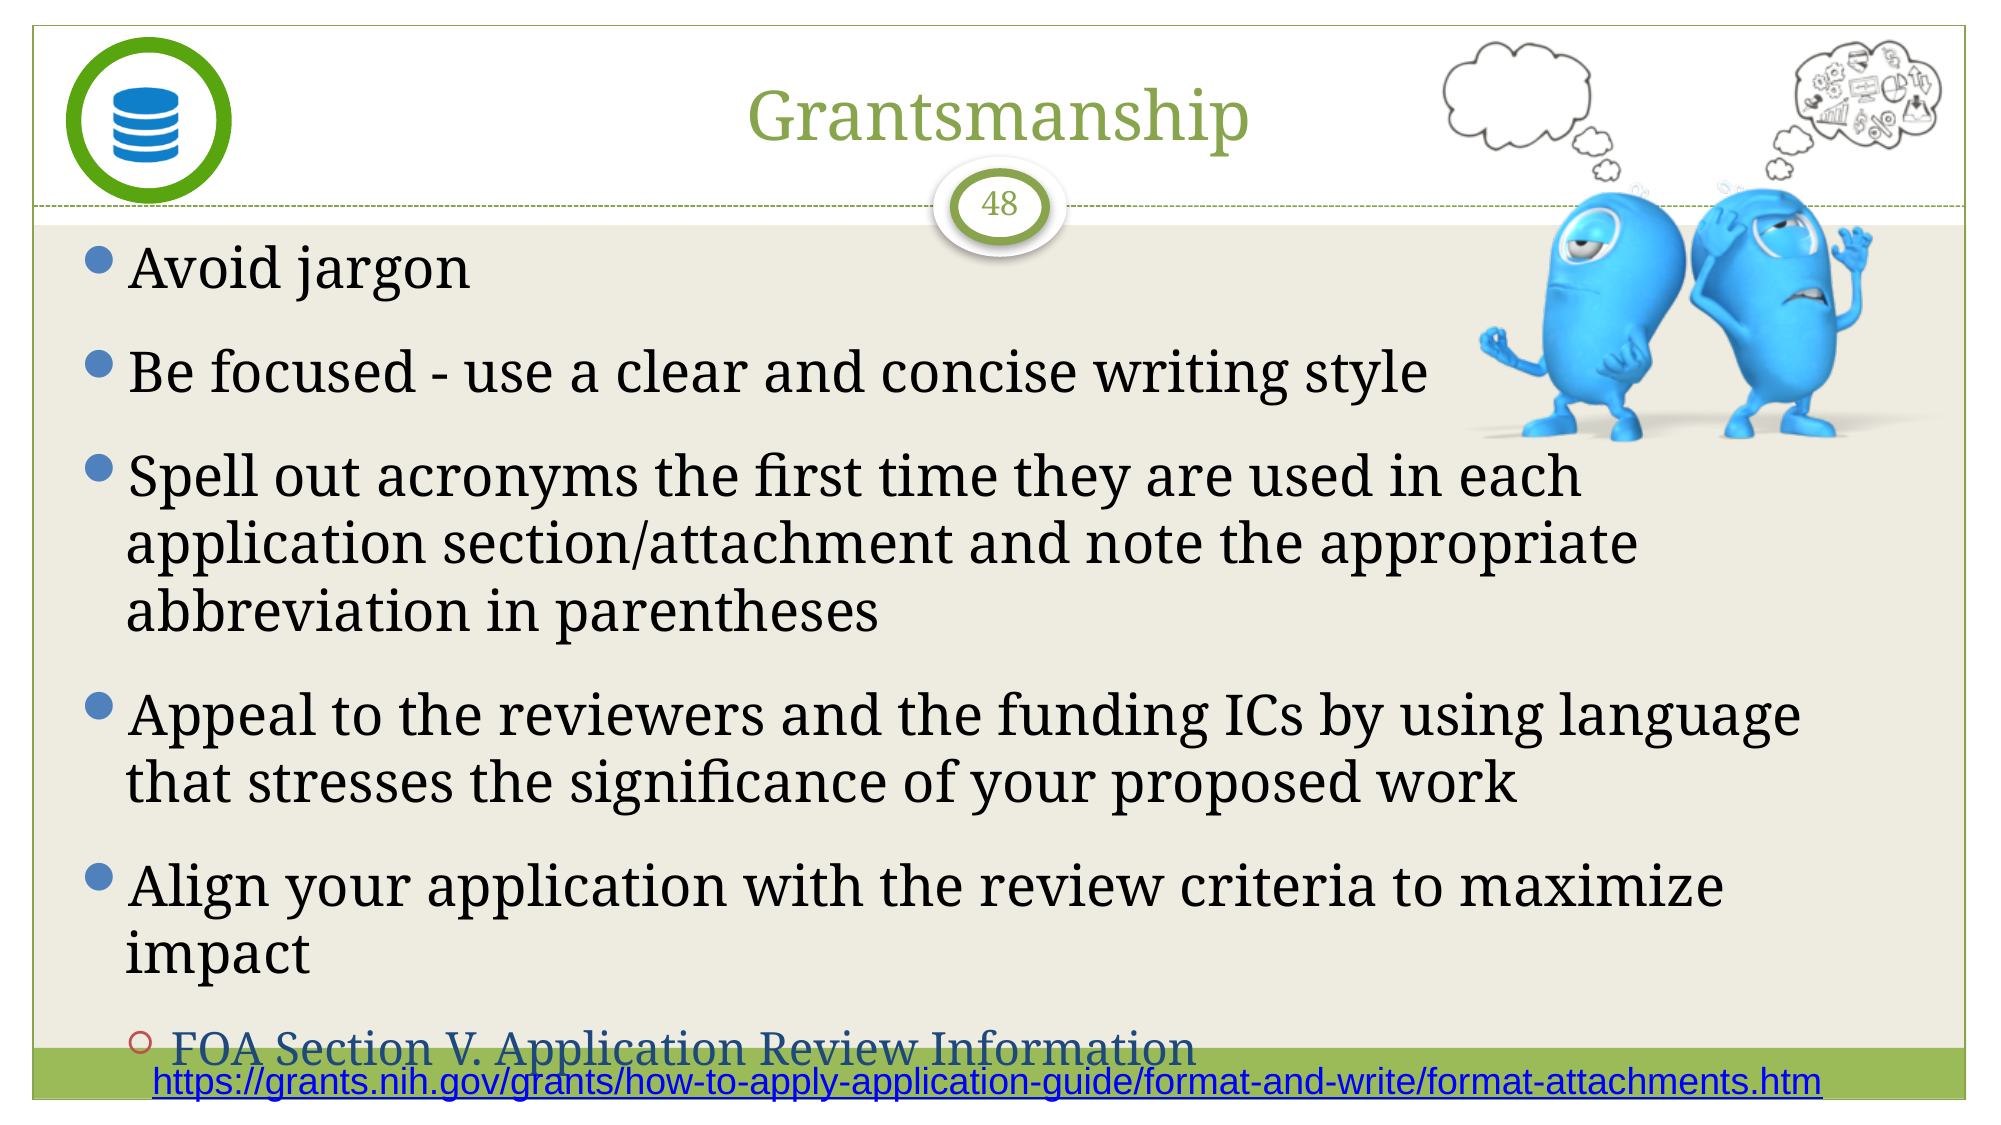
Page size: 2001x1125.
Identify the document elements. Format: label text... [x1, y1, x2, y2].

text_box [65, 36, 232, 204]
slide_number 48 [950, 168, 1050, 224]
title Grantsmanship [233, 37, 1397, 162]
text_box https://grants.nih.gov/grants/how-to-apply-application-guide/format-and-write/format-attachments.htm [137, 1049, 1913, 1110]
list Avoid jargon Be focused - use a clear and concise writing style Spell out acronyms the first time they are used in each application section/attachment and note the appropriate abbreviation in parentheses Appeal to the reviewers and the funding ICs by using language that stresses the significance of your proposed work Align your application with the review criteria to maximize impact FOA Section V. Application Review Information [65, 224, 1927, 1025]
picture [1399, 37, 1976, 469]
